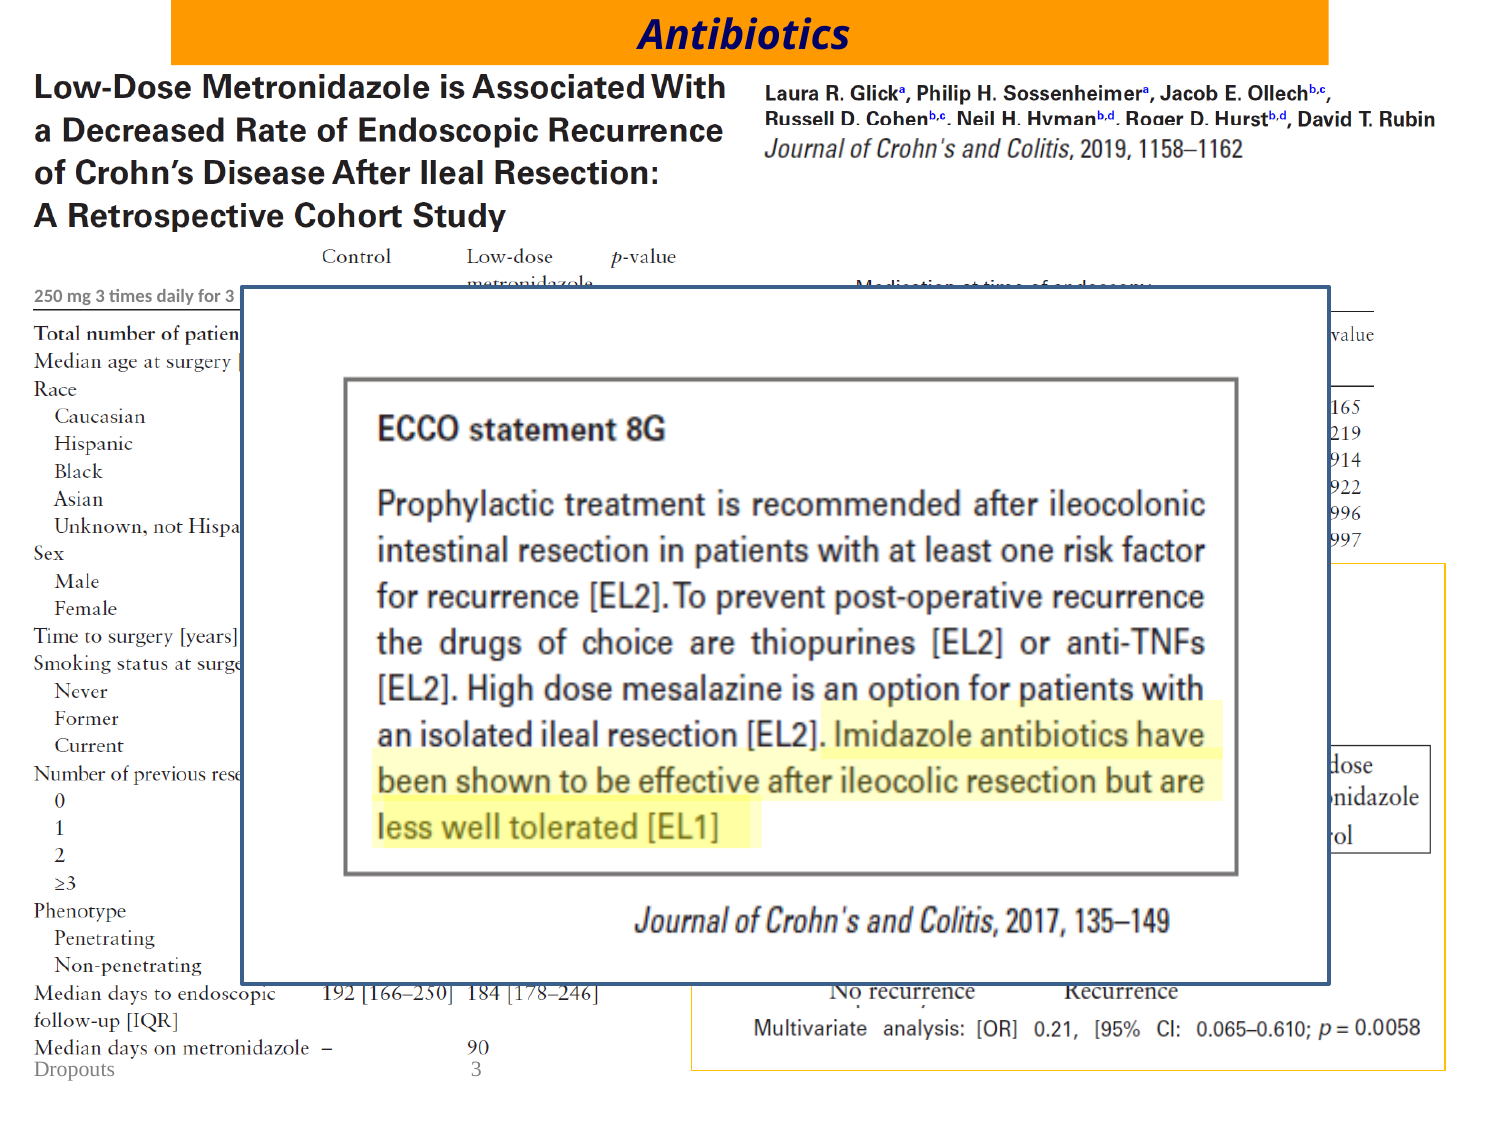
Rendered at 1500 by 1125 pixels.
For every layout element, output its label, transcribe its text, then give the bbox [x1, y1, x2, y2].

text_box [241, 286, 1329, 984]
picture [25, 66, 734, 232]
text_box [682, 562, 1472, 1071]
text_box Antibiotics [171, 0, 1329, 66]
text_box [773, 266, 1400, 560]
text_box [17, 242, 677, 1090]
picture [761, 79, 1436, 160]
